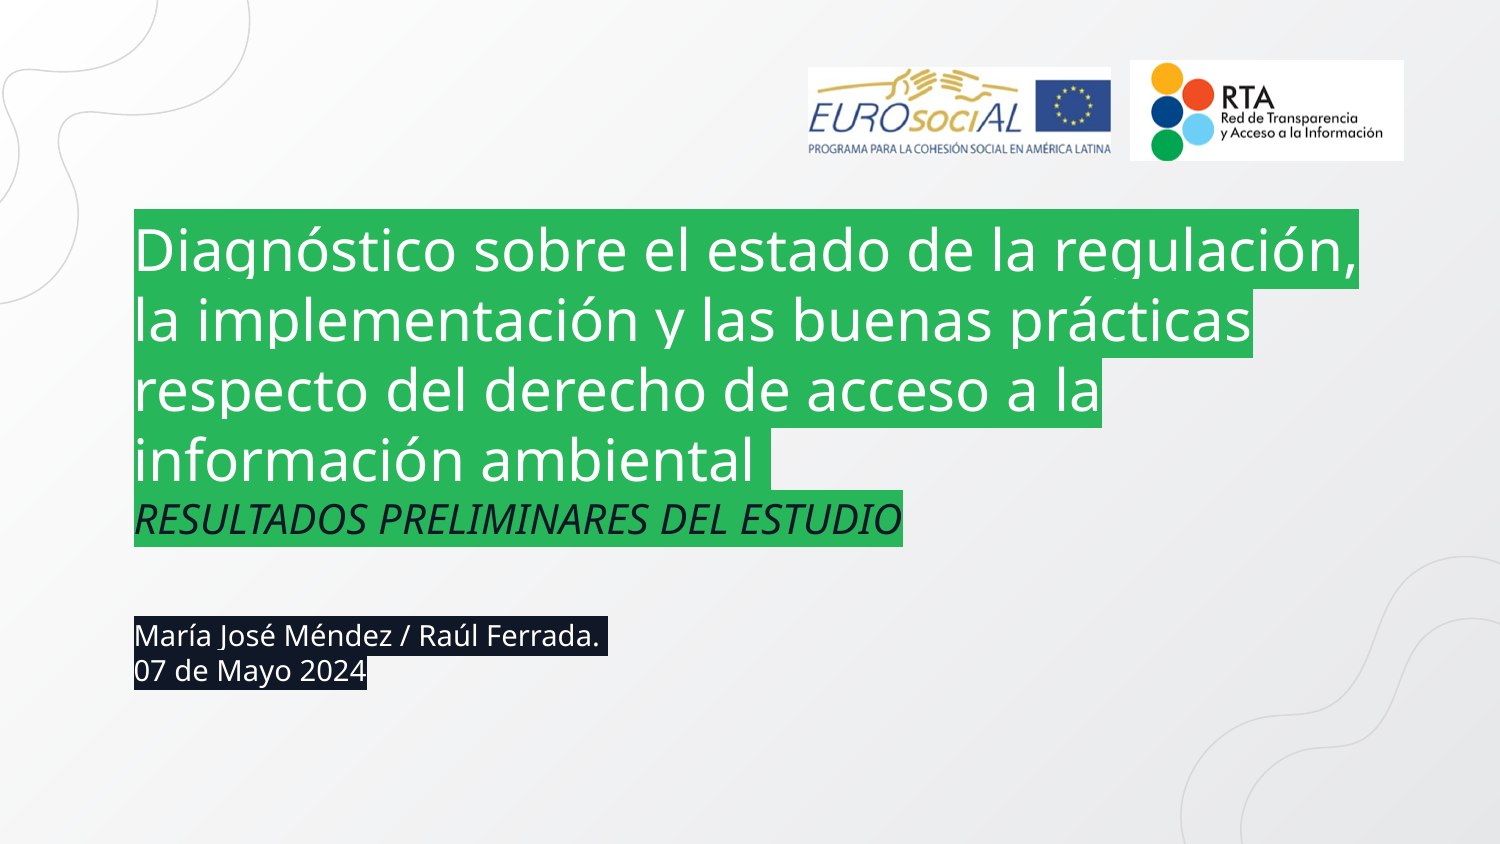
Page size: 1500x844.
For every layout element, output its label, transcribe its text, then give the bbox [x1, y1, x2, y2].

picture [807, 67, 1111, 154]
picture [1129, 59, 1405, 162]
title Diagnóstico sobre el estado de la regulación, la implementación y las buenas prácticas respecto del derecho de acceso a la información ambiental RESULTADOS PRELIMINARES DEL ESTUDIO [118, 191, 1426, 565]
subtitle María José Méndez / Raúl Ferrada. 07 de Mayo 2024 [118, 614, 809, 691]
